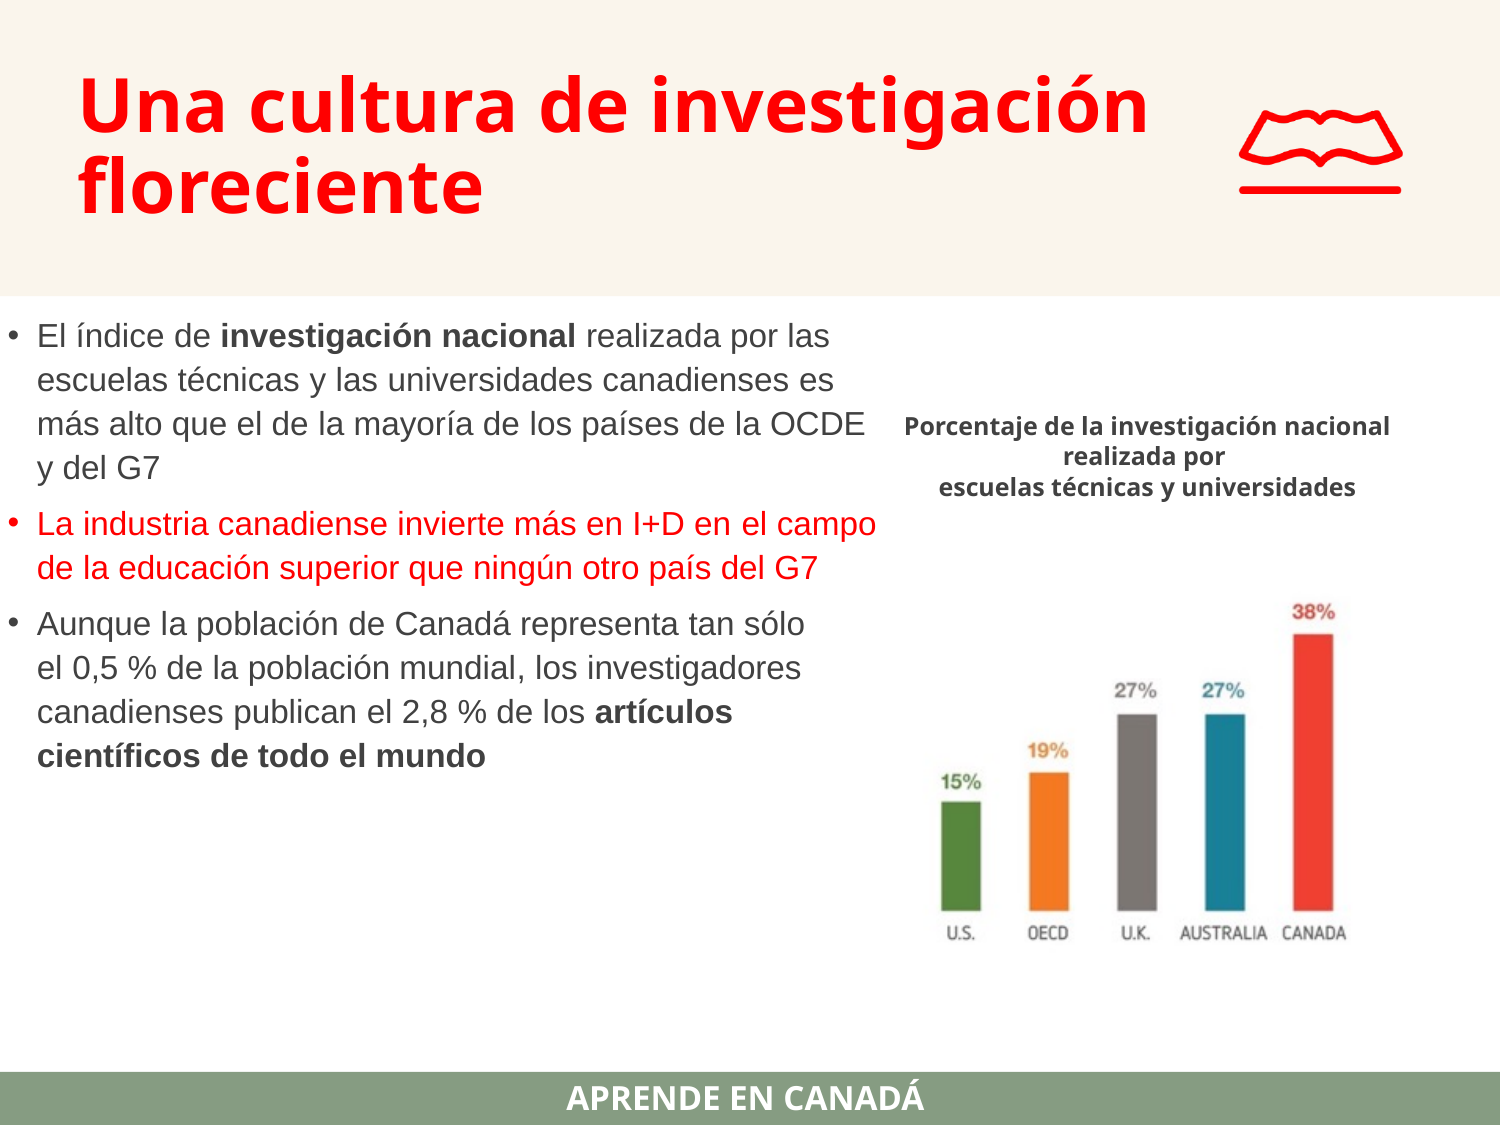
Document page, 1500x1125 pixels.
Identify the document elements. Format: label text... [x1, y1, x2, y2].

text_box [584, 373, 939, 433]
text_box Porcentaje de la investigación nacional realizada por escuelas técnicas y universidades [892, 403, 1431, 511]
text_box El índice de investigación nacional realizada por las escuelas técnicas y las universidades canadienses es más alto que el de la mayoría de los países de la OCDE y del G7 La industria canadiense invierte más en I+D en el campo de la educación superior que ningún otro país del G7 Aunque la población de Canadá representa tan sólo el 0,5 % de la población mundial, los investigadores canadienses publican el 2,8 % de los artículos científicos de todo el mundo [0, 303, 892, 1024]
text_box APRENDE EN CANADÁ [475, 1069, 1025, 1125]
picture [917, 578, 1378, 982]
picture [1234, 64, 1408, 239]
title Una cultura de investigación floreciente [62, 42, 1218, 255]
